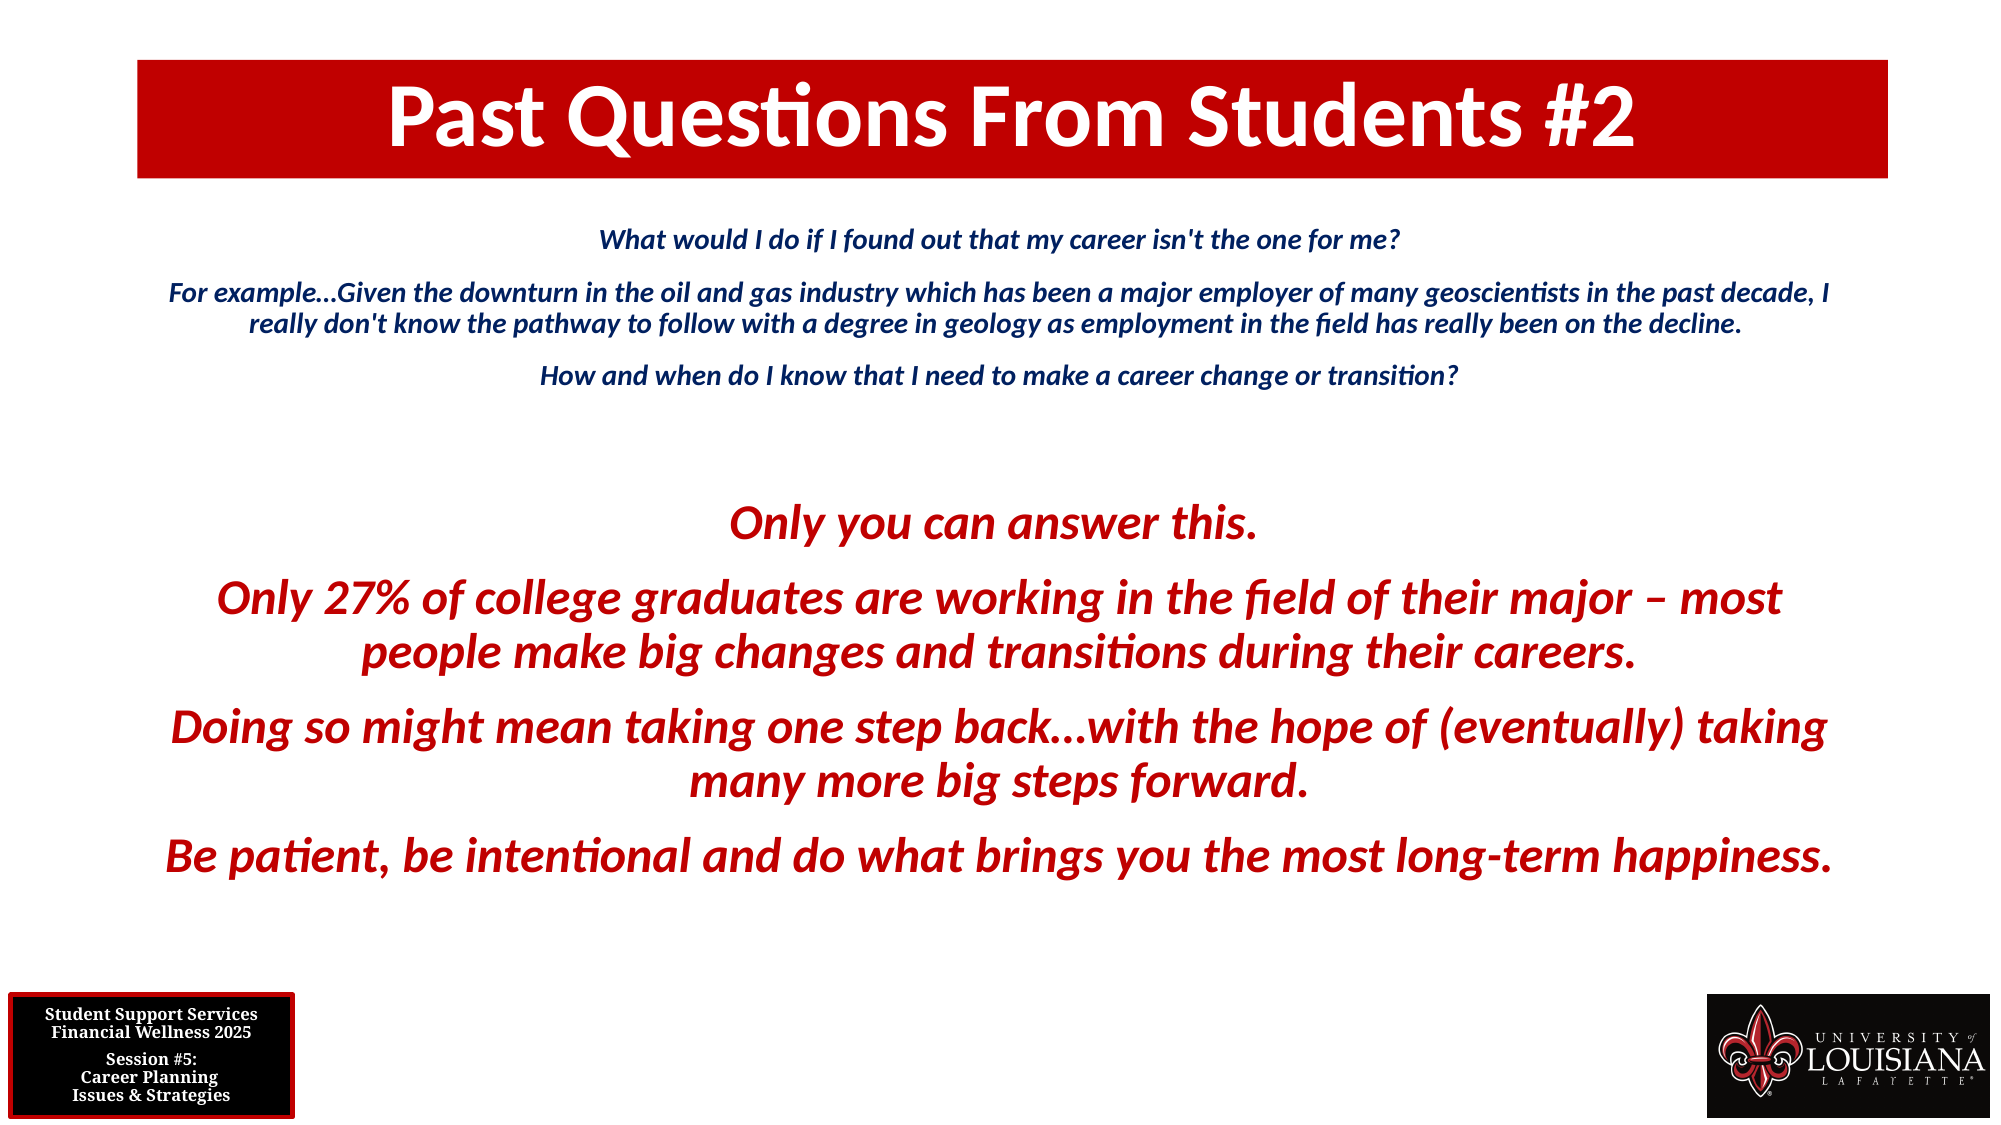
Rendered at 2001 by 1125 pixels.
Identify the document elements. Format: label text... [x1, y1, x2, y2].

picture [1707, 994, 1990, 1118]
text_box Past Questions From Students #2 [137, 59, 1888, 179]
text_box What would I do if I found out that my career isn't the one for me? For example…Given the downturn in the oil and gas industry which has been a major employer of many geoscientists in the past decade, I really don't know the pathway to follow with a degree in geology as employment in the field has really been on the decline. How and when do I know that I need to make a career change or transition? Only you can answer this. Only 27% of college graduates are working in the field of their major – most people make big changes and transitions during their careers. Doing so might mean taking one step back…with the hope of (eventually) taking many more big steps forward. Be patient, be intentional and do what brings you the most long-term happiness. [137, 217, 1863, 1014]
